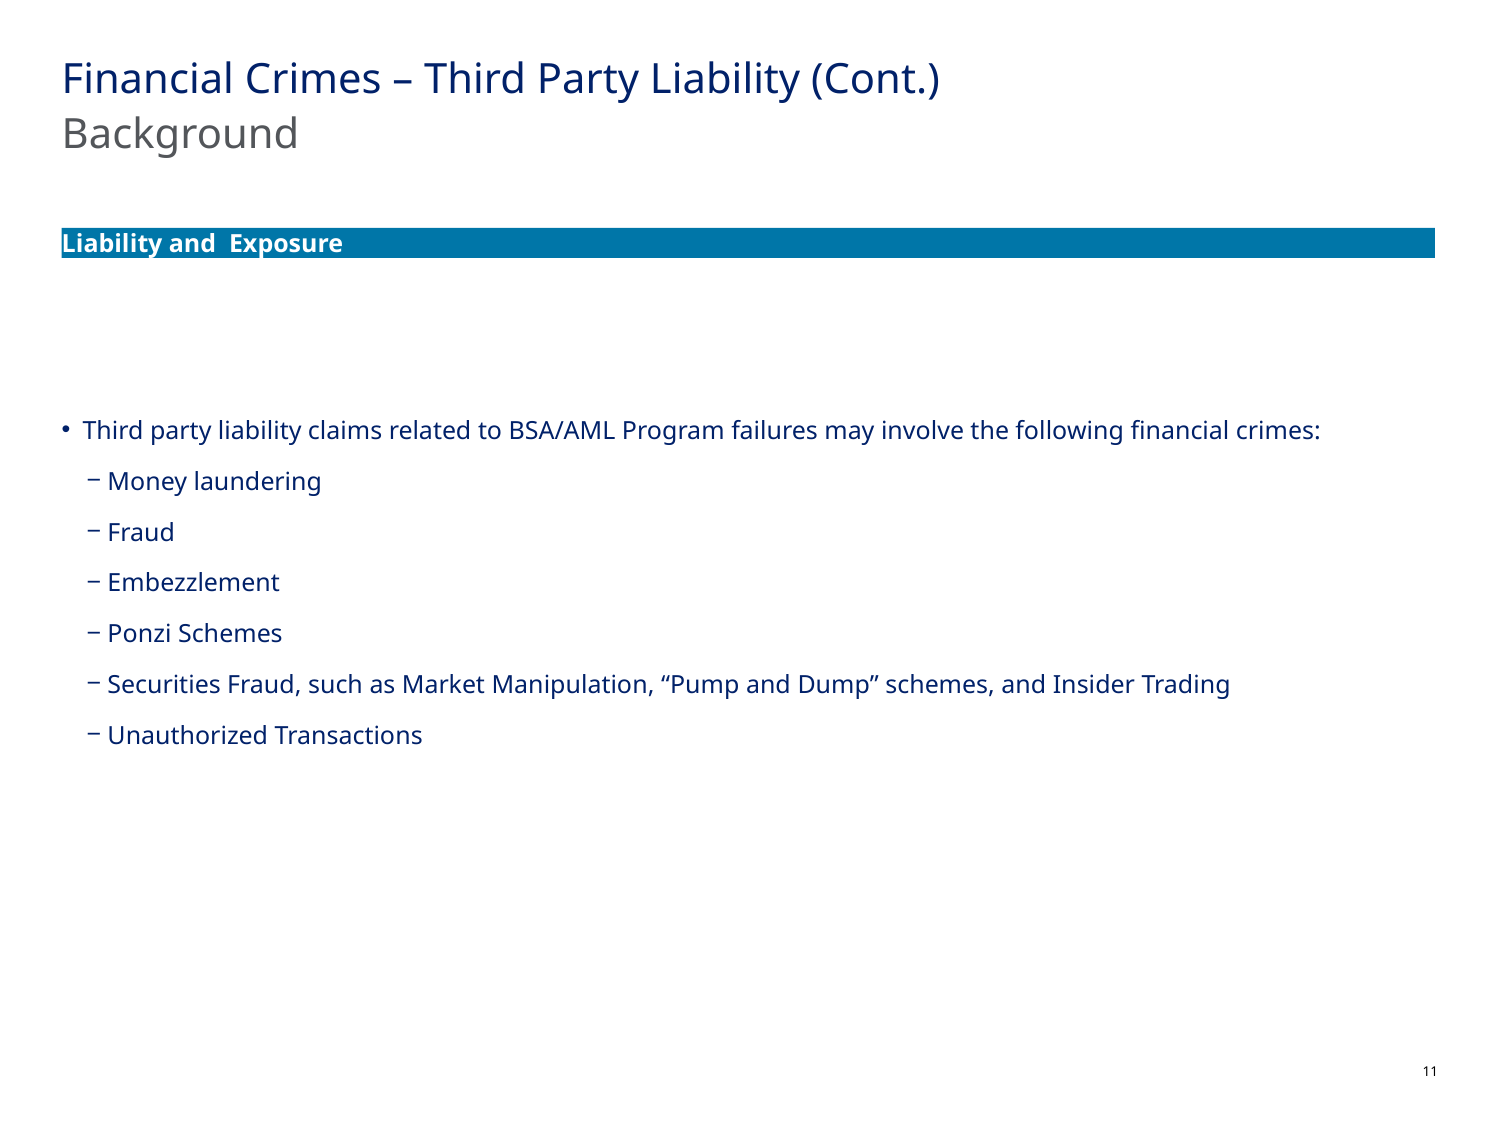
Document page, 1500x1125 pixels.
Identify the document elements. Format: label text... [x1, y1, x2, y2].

list Third party liability claims related to BSA/AML Program failures may involve the following financial crimes: Money laundering Fraud Embezzlement Ponzi Schemes Securities Fraud, such as Market Manipulation, “Pump and Dump” schemes, and Insider Trading Unauthorized Transactions [61, 260, 1436, 1034]
text_box Liability and Exposure [61, 227, 1435, 258]
list Background [61, 107, 1435, 227]
title Financial Crimes – Third Party Liability (Cont.) [61, 52, 1435, 107]
